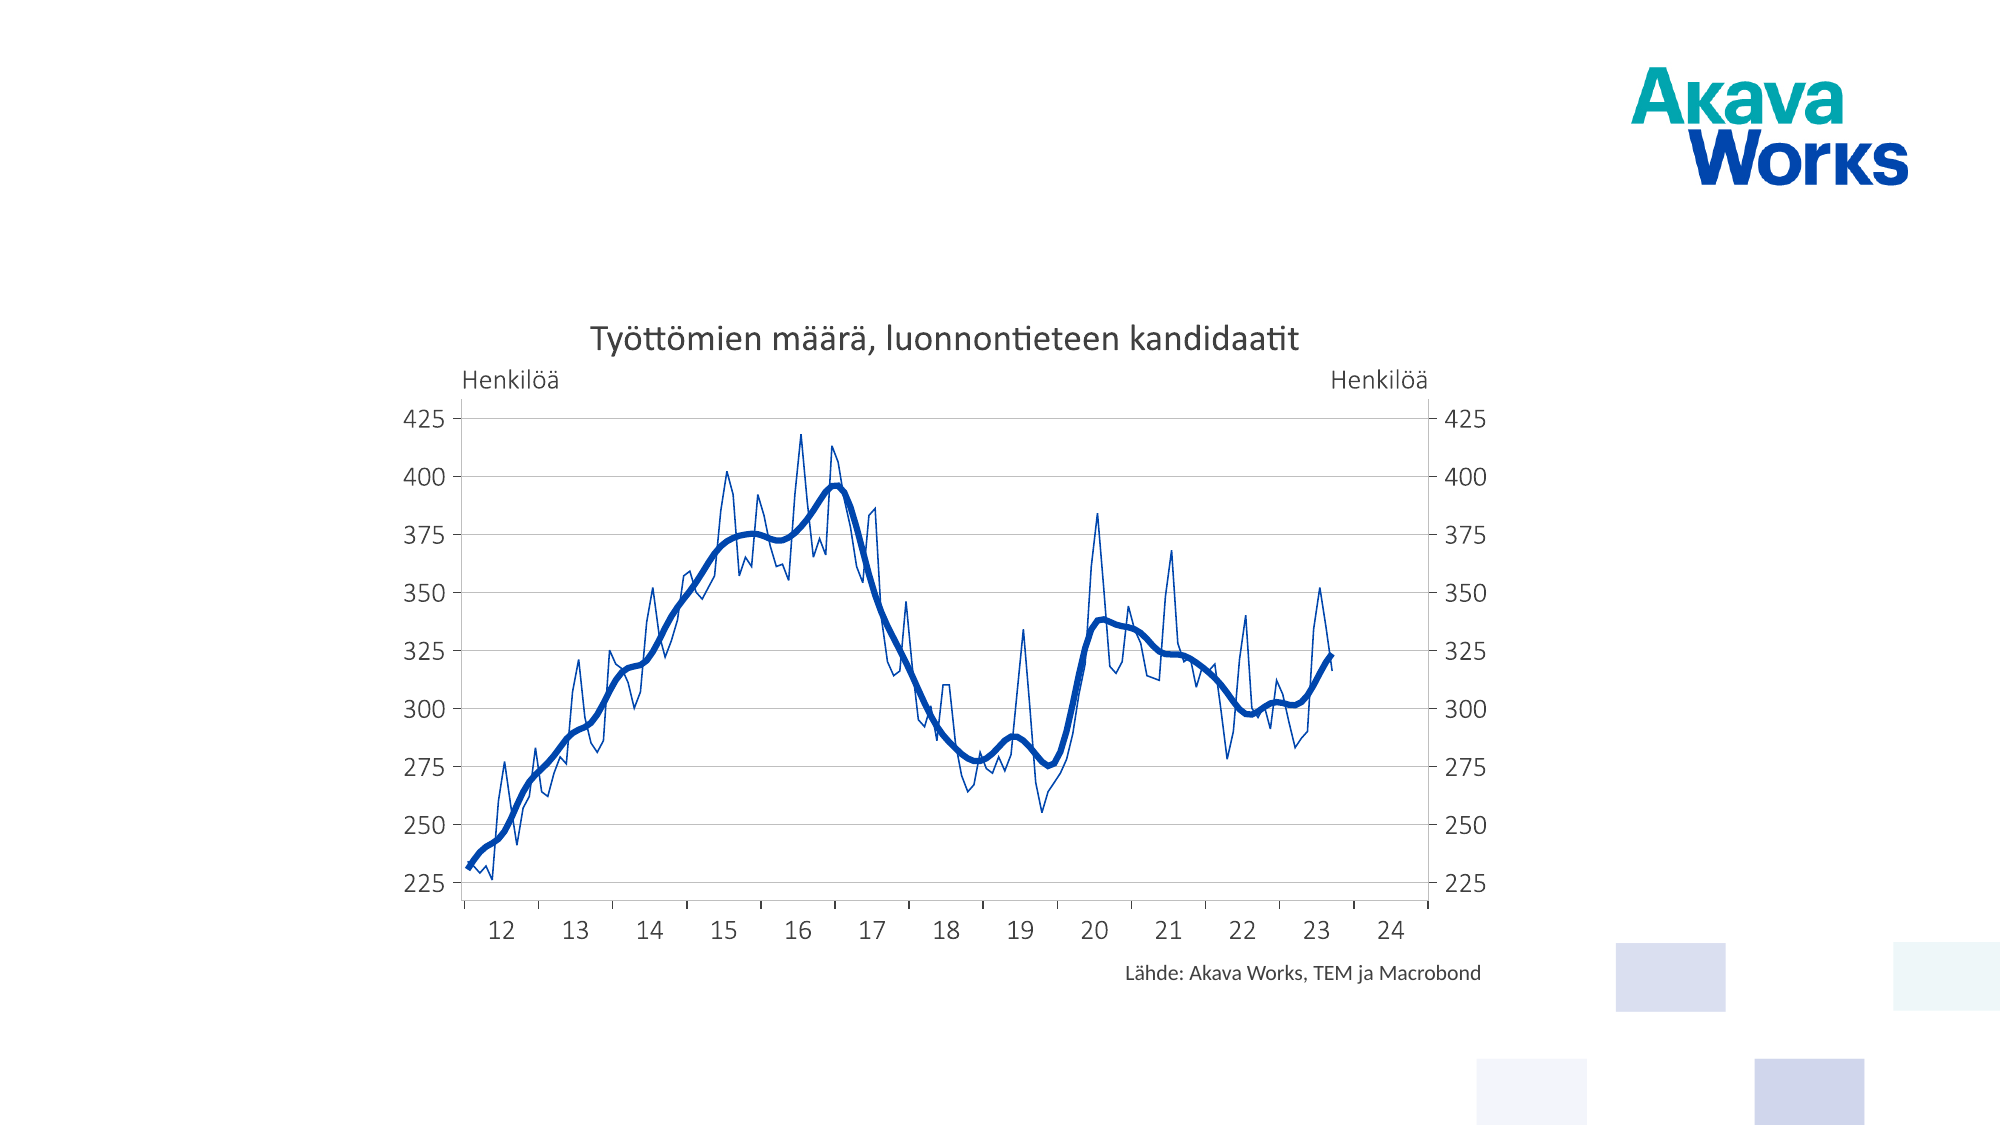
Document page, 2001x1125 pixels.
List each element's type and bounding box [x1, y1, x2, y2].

picture [232, 55, 2000, 1125]
list [390, 301, 1500, 1003]
